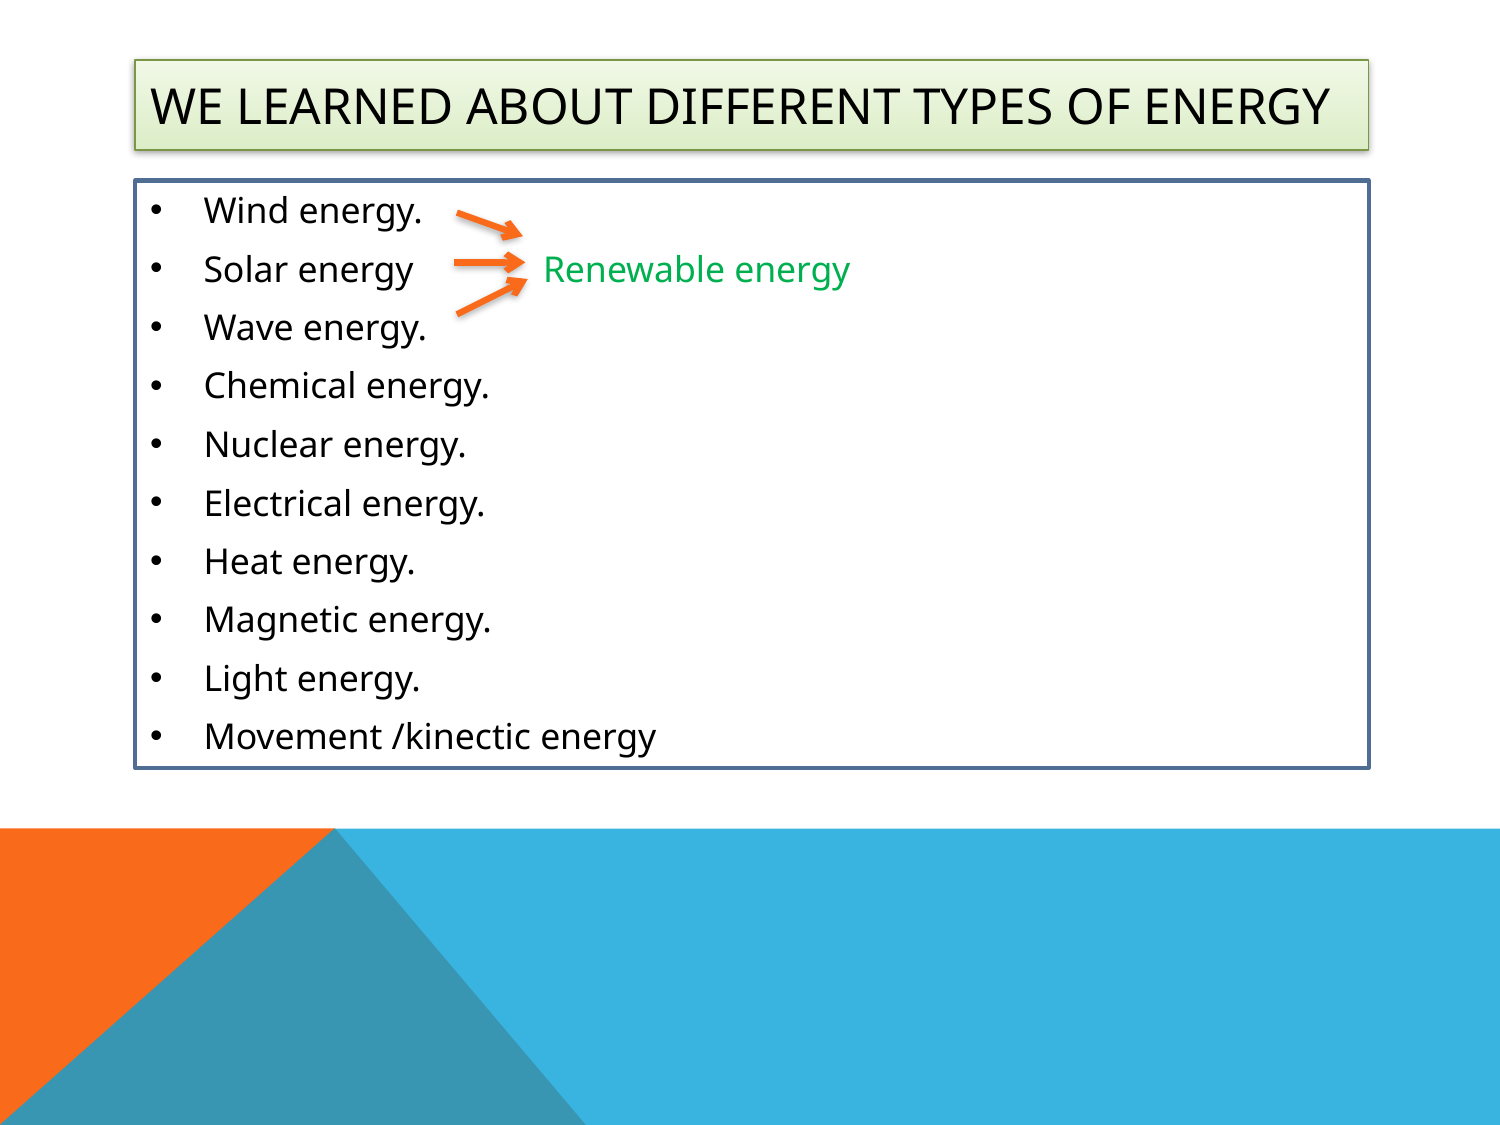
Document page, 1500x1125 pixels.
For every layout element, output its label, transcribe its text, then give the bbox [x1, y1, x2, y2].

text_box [456, 212, 524, 237]
list Wind energy. Solar energy Renewable energy Wave energy. Chemical energy. Nuclear energy. Electrical energy. Heat energy. Magnetic energy. Light energy. Movement /kinectic energy [133, 178, 1371, 770]
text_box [456, 278, 528, 315]
title We learned about different types of energy [134, 59, 1369, 151]
